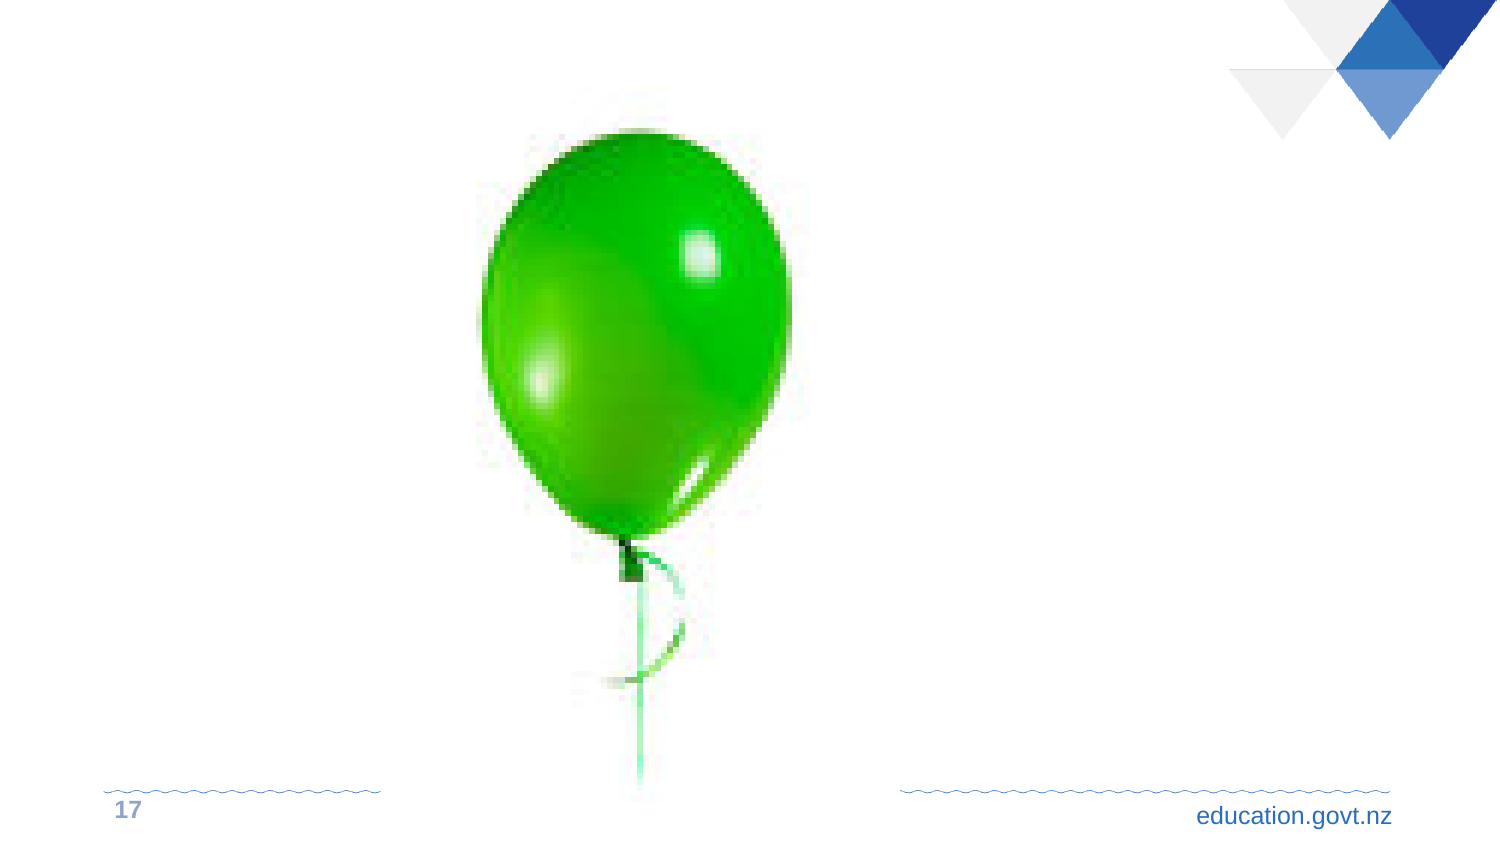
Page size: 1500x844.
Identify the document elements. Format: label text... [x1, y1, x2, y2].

picture [0, 0, 1497, 843]
slide_number 17 [99, 797, 230, 820]
